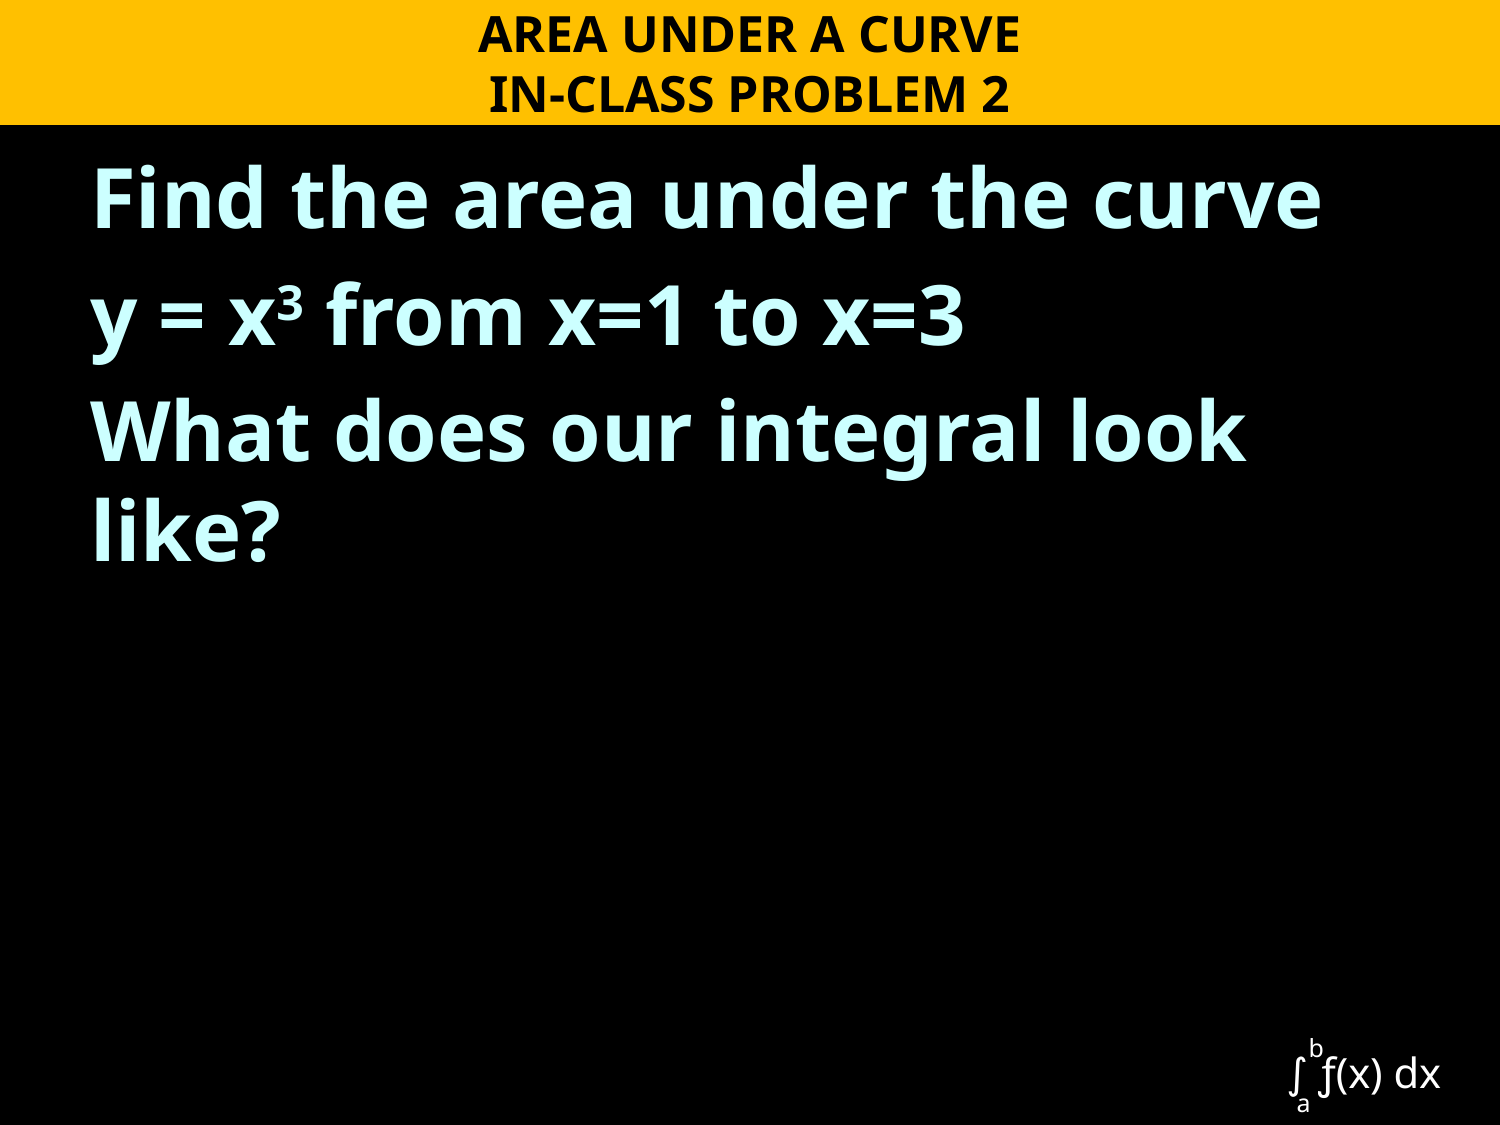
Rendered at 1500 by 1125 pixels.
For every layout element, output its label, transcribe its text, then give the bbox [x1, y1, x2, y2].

text_box AREA UNDER A CURVE IN-CLASS PROBLEM 2 [0, 0, 1500, 125]
list Find the area under the curve y = x3 from x=1 to x=3 What does our integral look like? [75, 137, 1425, 1063]
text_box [1271, 1024, 1500, 1125]
